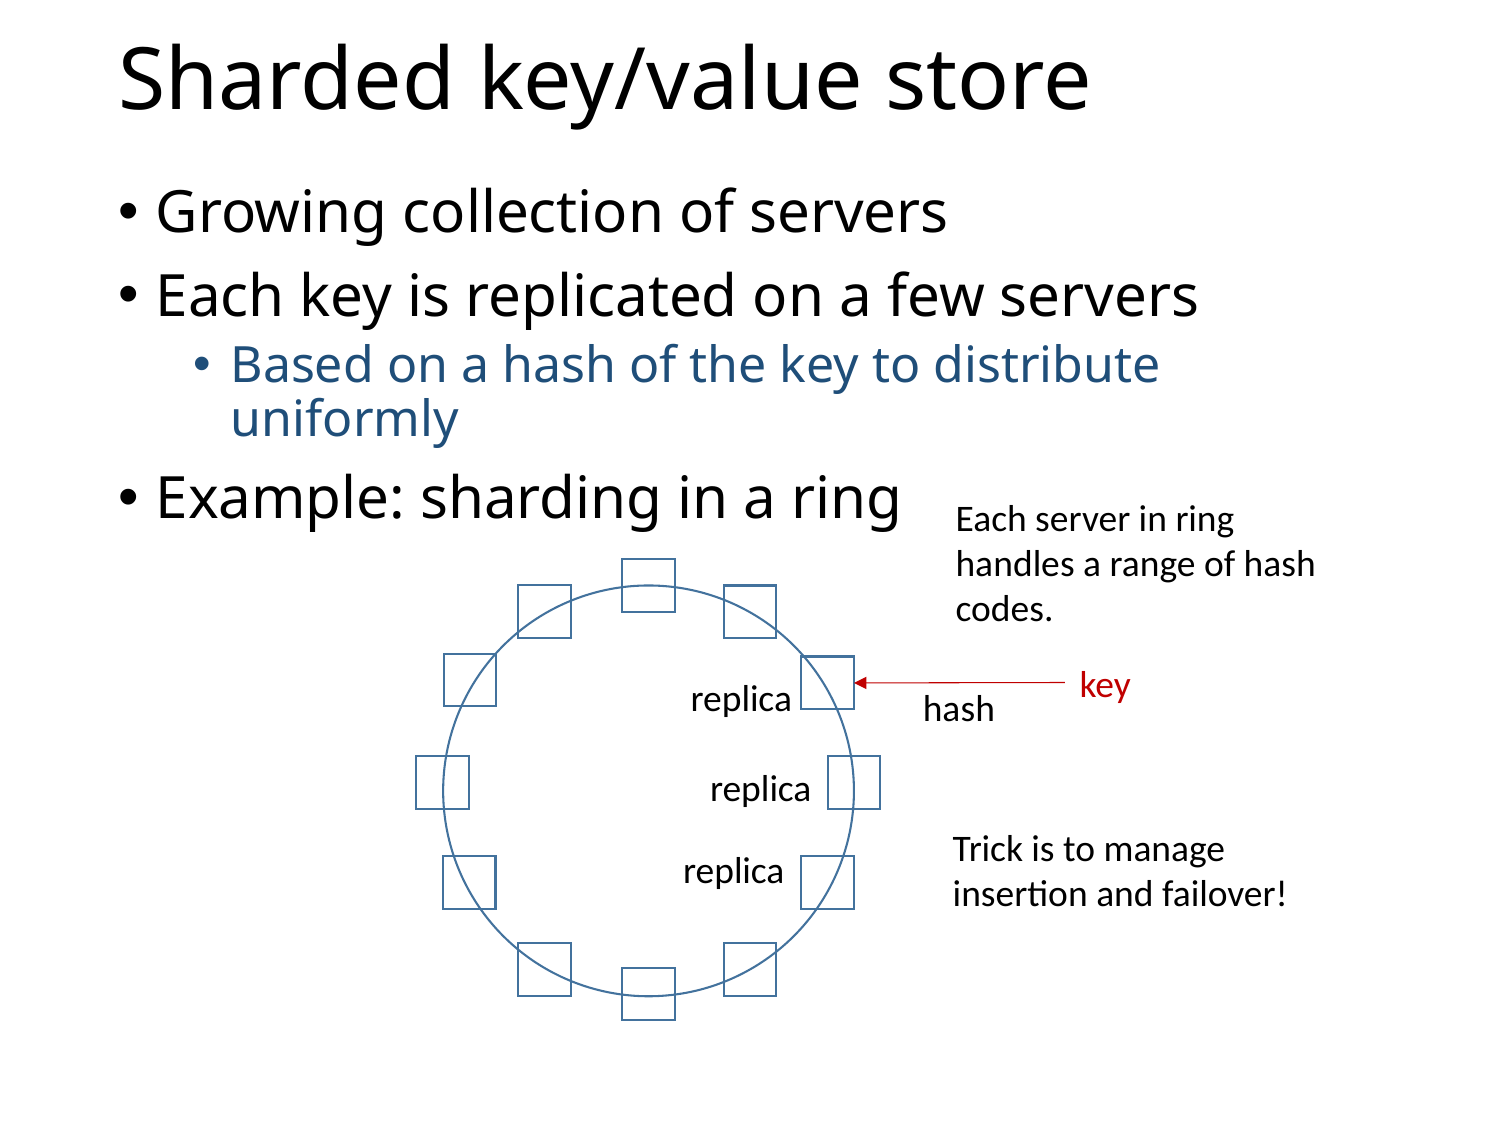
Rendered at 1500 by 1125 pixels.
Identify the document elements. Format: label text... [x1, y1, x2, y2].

text_box Each server in ring handles a range of hash codes. [940, 486, 1352, 637]
list Growing collection of servers Each key is replicated on a few servers Based on a hash of the key to distribute uniformly Example: sharding in a ring [103, 174, 1397, 486]
text_box key [1064, 652, 1146, 713]
text_box hash [908, 676, 1011, 682]
text_box Trick is to manage insertion and failover! [937, 816, 1366, 922]
title Sharded key/value store [103, 27, 1397, 136]
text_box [416, 558, 881, 1021]
text_box hash [908, 684, 1011, 736]
